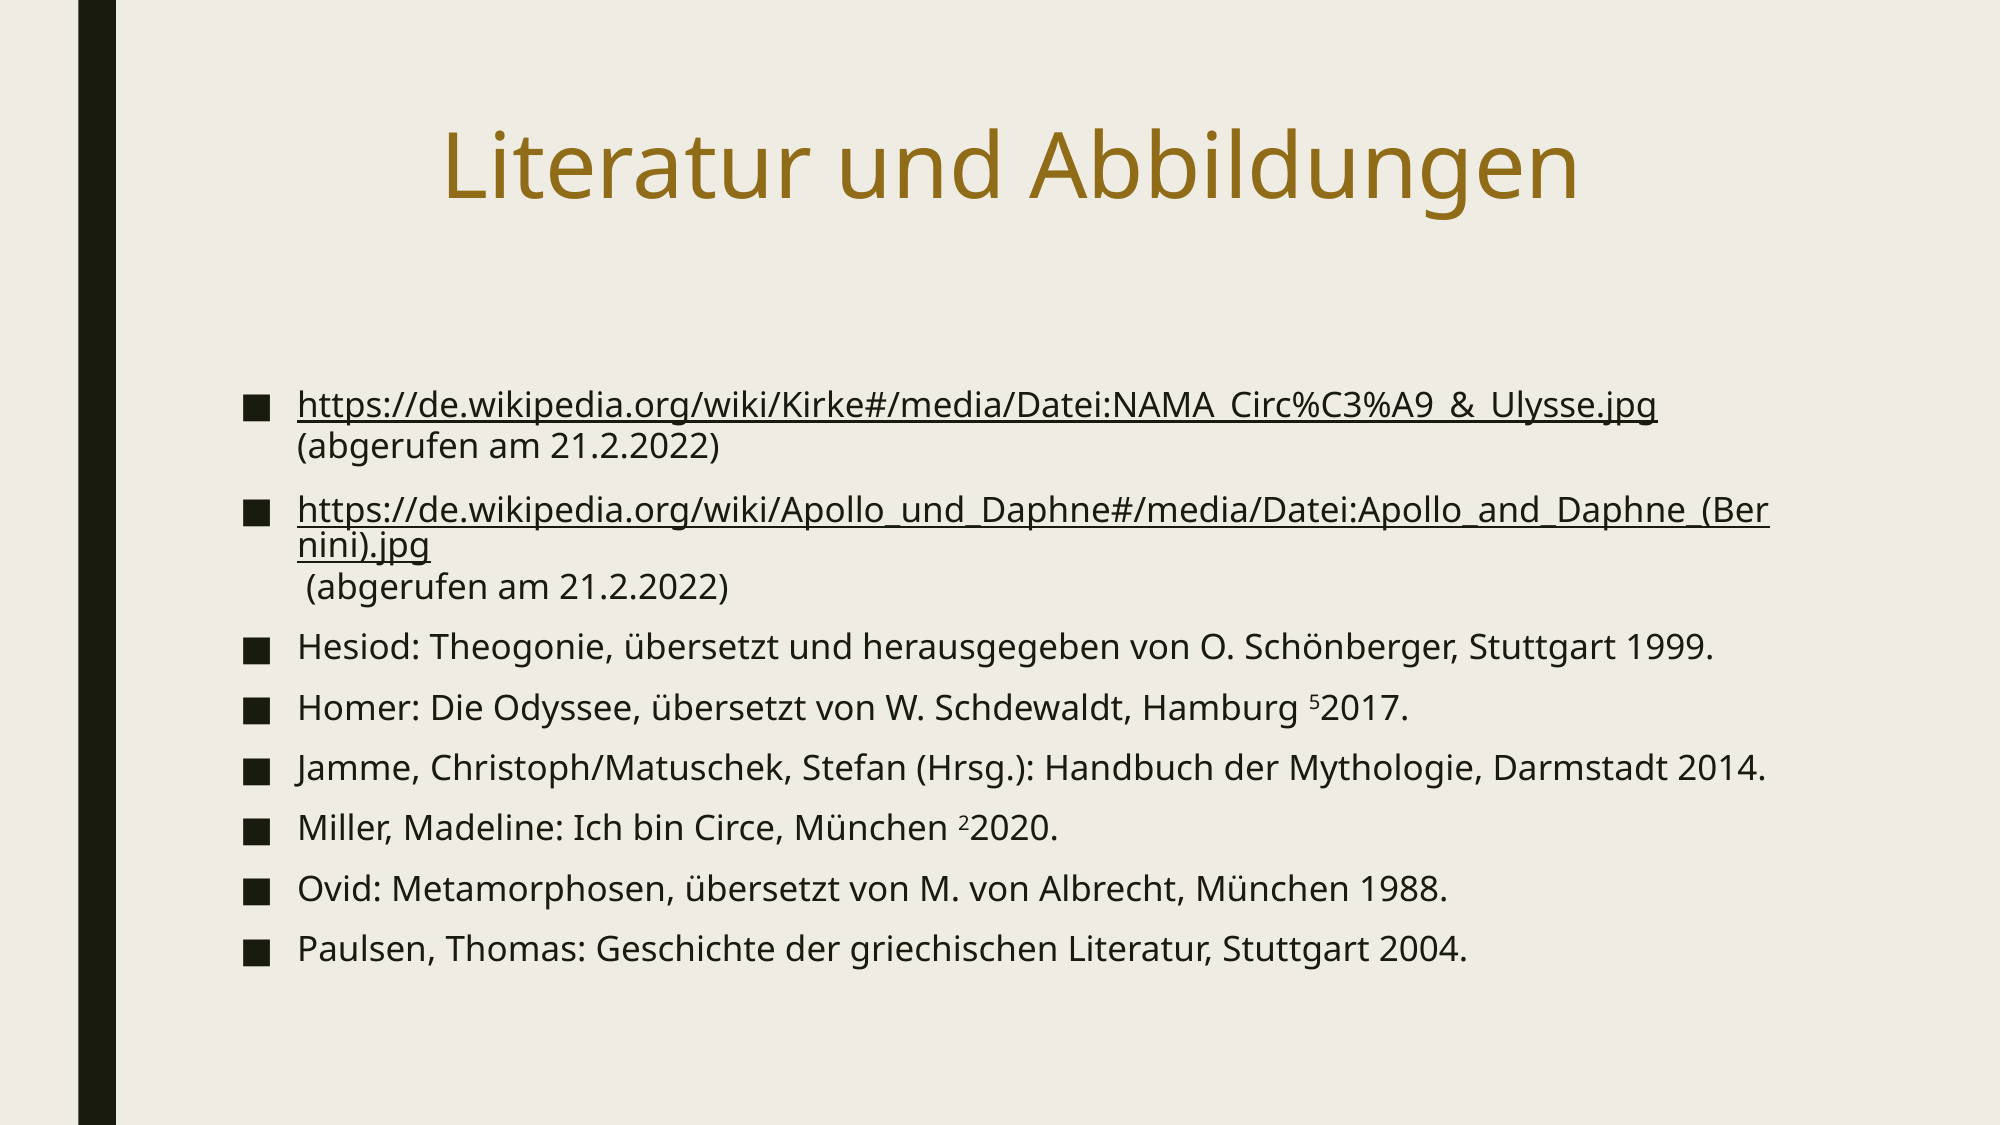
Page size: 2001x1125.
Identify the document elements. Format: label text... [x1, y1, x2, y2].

title Literatur und Abbildungen [225, 112, 1800, 357]
list https://de.wikipedia.org/wiki/Kirke#/media/Datei:NAMA_Circ%C3%A9_&_Ulysse.jpg (abgerufen am 21.2.2022) https://de.wikipedia.org/wiki/Apollo_und_Daphne#/media/Datei:Apollo_and_Daphne_(Bernini).jpg (abgerufen am 21.2.2022) Hesiod: Theogonie, übersetzt und herausgegeben von O. Schönberger, Stuttgart 1999. Homer: Die Odyssee, übersetzt von W. Schdewaldt, Hamburg 52017. Jamme, Christoph/Matuschek, Stefan (Hrsg.): Handbuch der Mythologie, Darmstadt 2014. Miller, Madeline: Ich bin Circe, München 22020. Ovid: Metamorphosen, übersetzt von M. von Albrecht, München 1988. Paulsen, Thomas: Geschichte der griechischen Literatur, Stuttgart 2004. [225, 375, 1800, 963]
